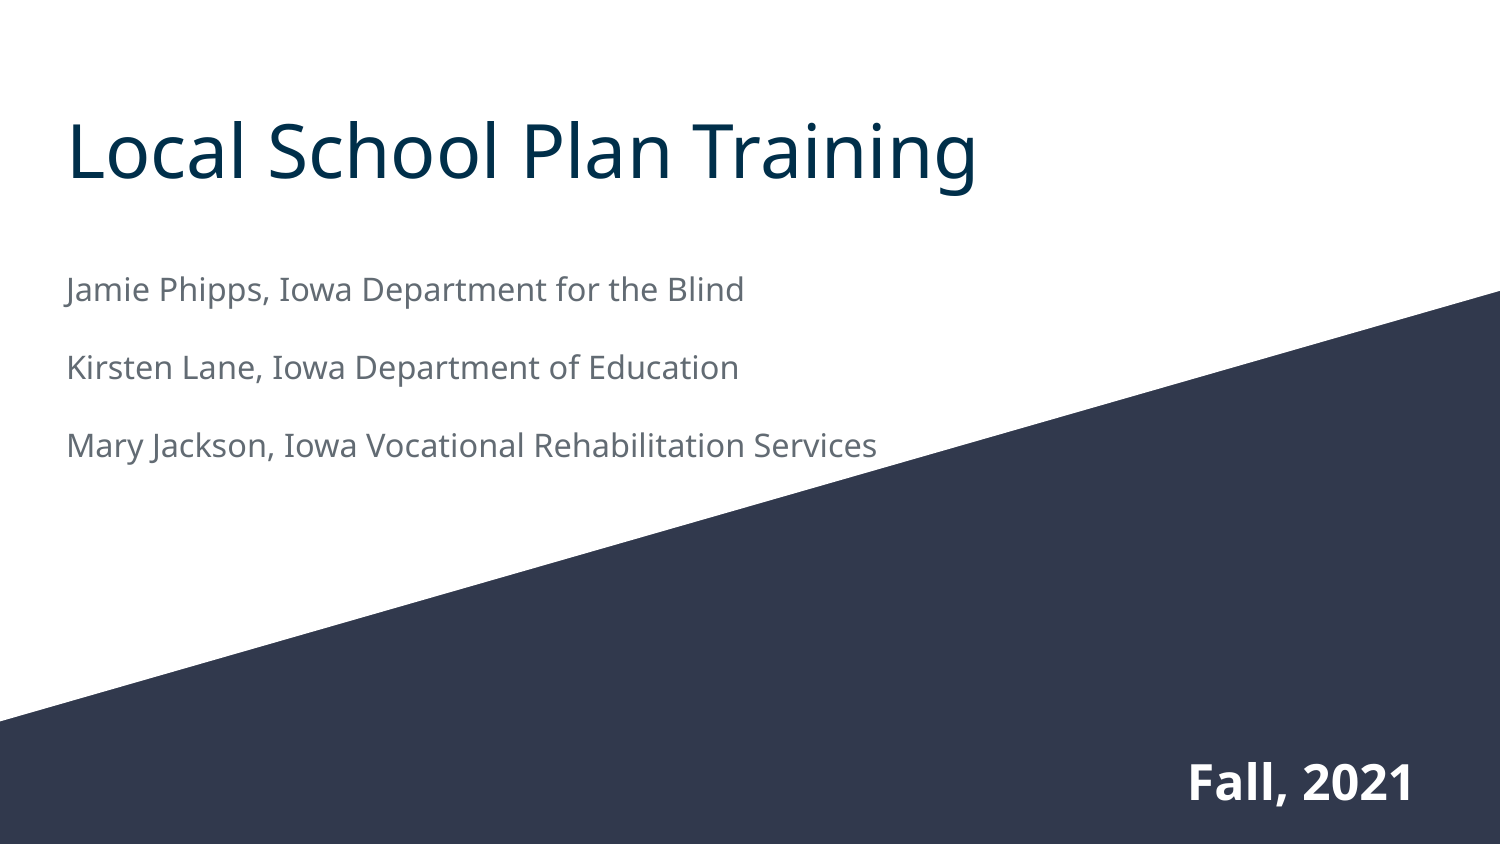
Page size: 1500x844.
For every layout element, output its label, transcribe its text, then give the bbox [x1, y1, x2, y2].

subtitle Jamie Phipps, Iowa Department for the Blind Kirsten Lane, Iowa Department of Education Mary Jackson, Iowa Vocational Rehabilitation Services [51, 299, 984, 480]
title Local School Plan Training [51, 88, 1449, 299]
text_box Fall, 2021 [1171, 735, 1459, 826]
